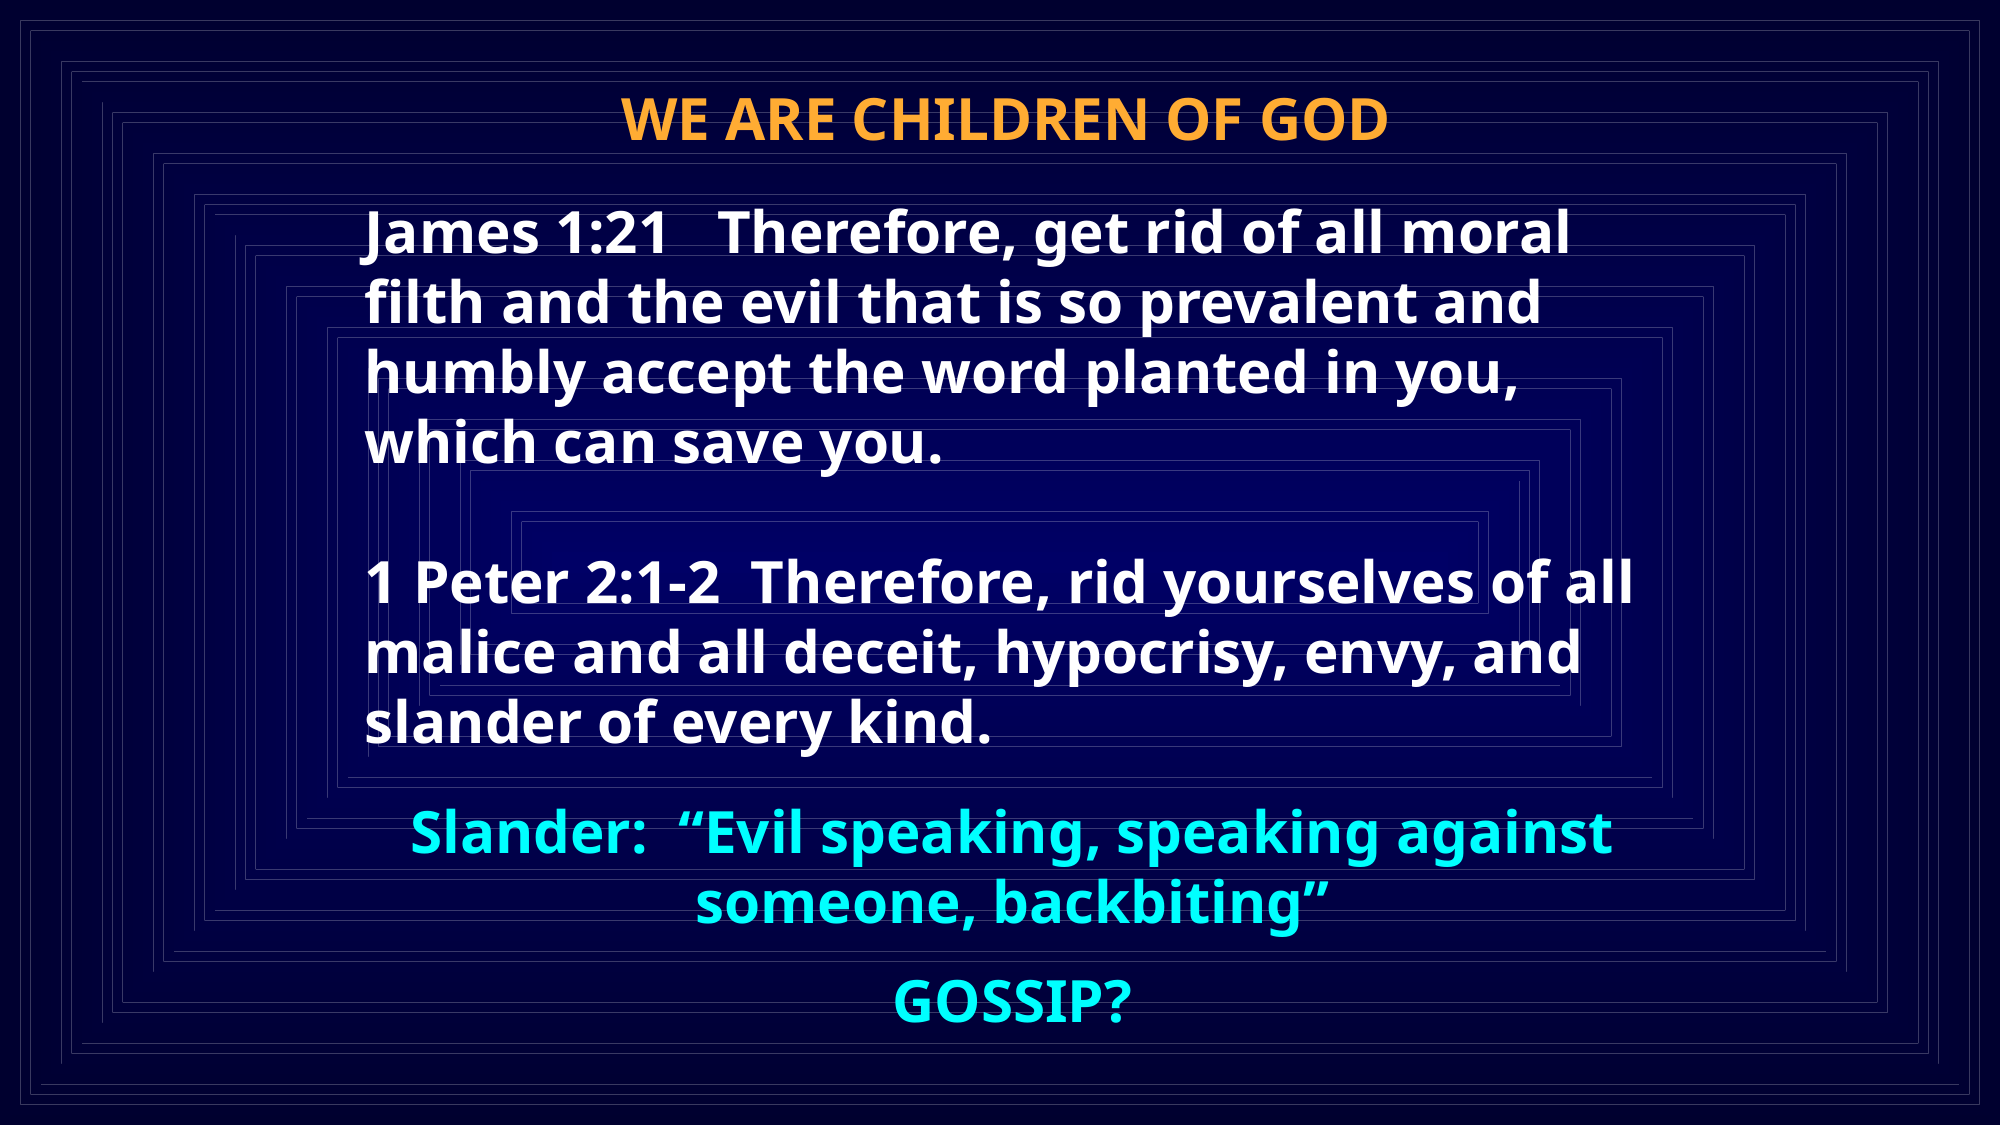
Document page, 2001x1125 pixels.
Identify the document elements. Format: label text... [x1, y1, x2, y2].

text_box Slander: “Evil speaking, speaking against someone, backbiting” GOSSIP? [362, 787, 1663, 1042]
text_box WE ARE CHILDREN OF GOD [387, 75, 1625, 160]
text_box James 1:21 Therefore, get rid of all moral filth and the evil that is so prevalent and humbly accept the word planted in you, which can save you. 1 Peter 2:1-2 Therefore, rid yourselves of all malice and all deceit, hypocrisy, envy, and slander of every kind. [350, 187, 1663, 833]
